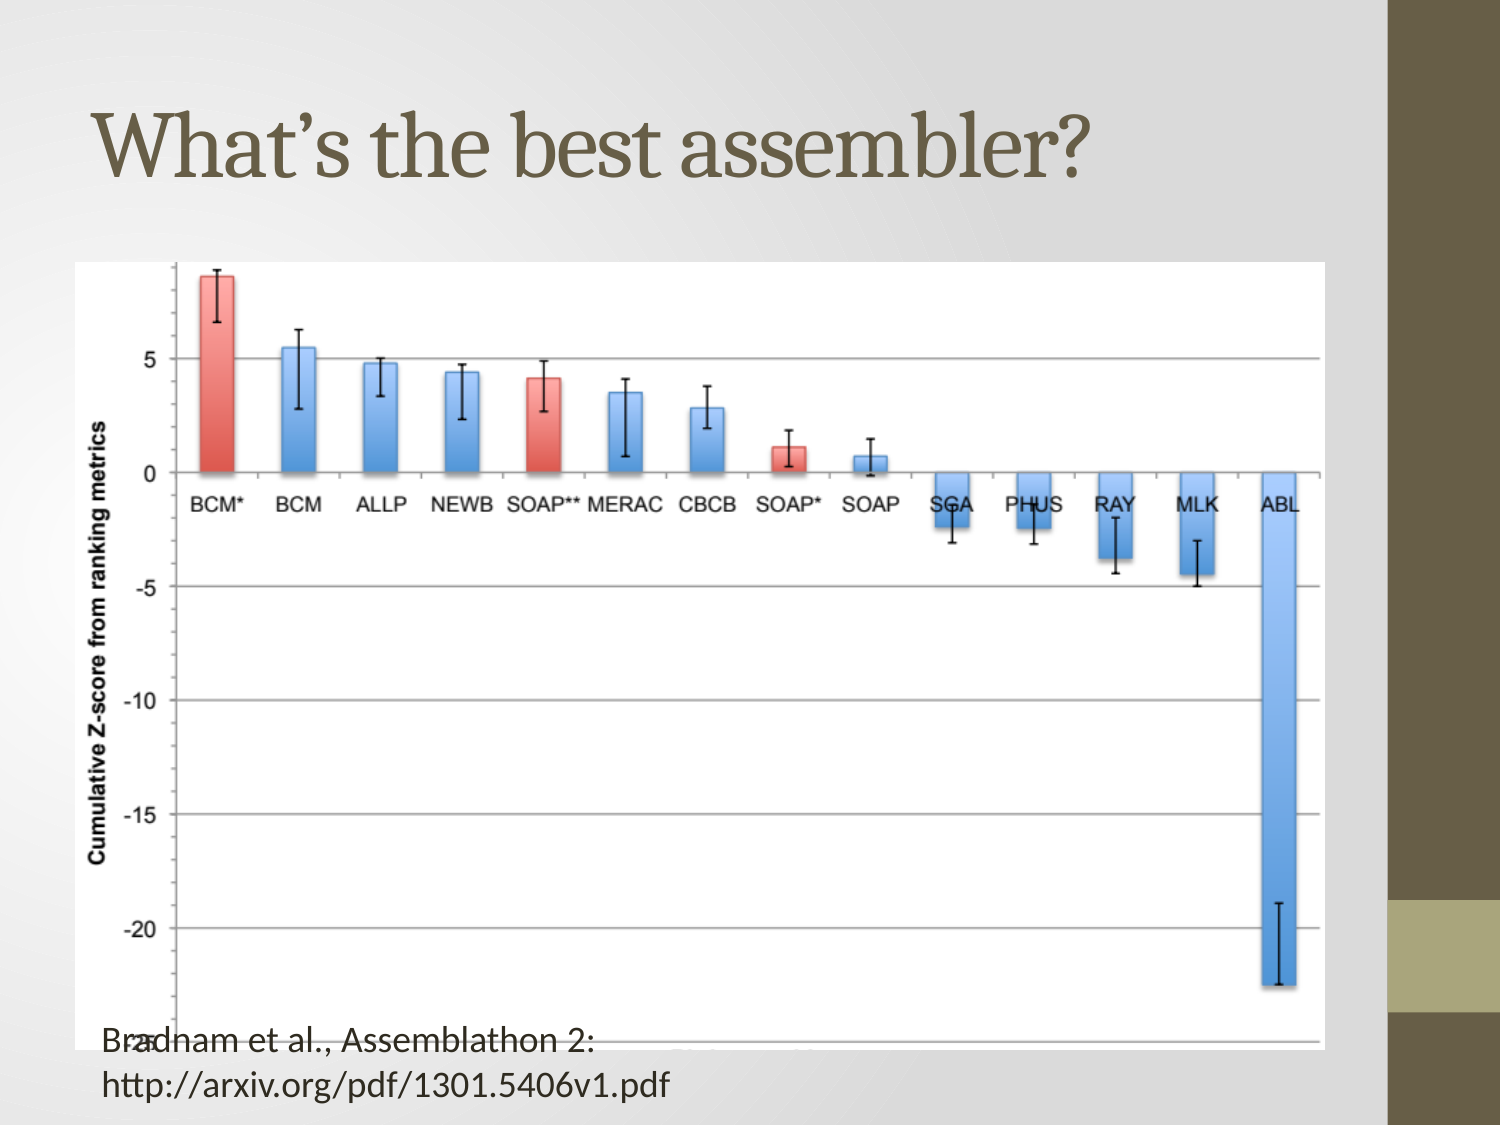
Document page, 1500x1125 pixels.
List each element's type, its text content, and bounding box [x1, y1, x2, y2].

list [74, 261, 1326, 1051]
title What’s the best assembler? [75, 45, 1325, 233]
text_box Bradnam et al., Assemblathon 2: http://arxiv.org/pdf/1301.5406v1.pdf [86, 1057, 686, 1113]
